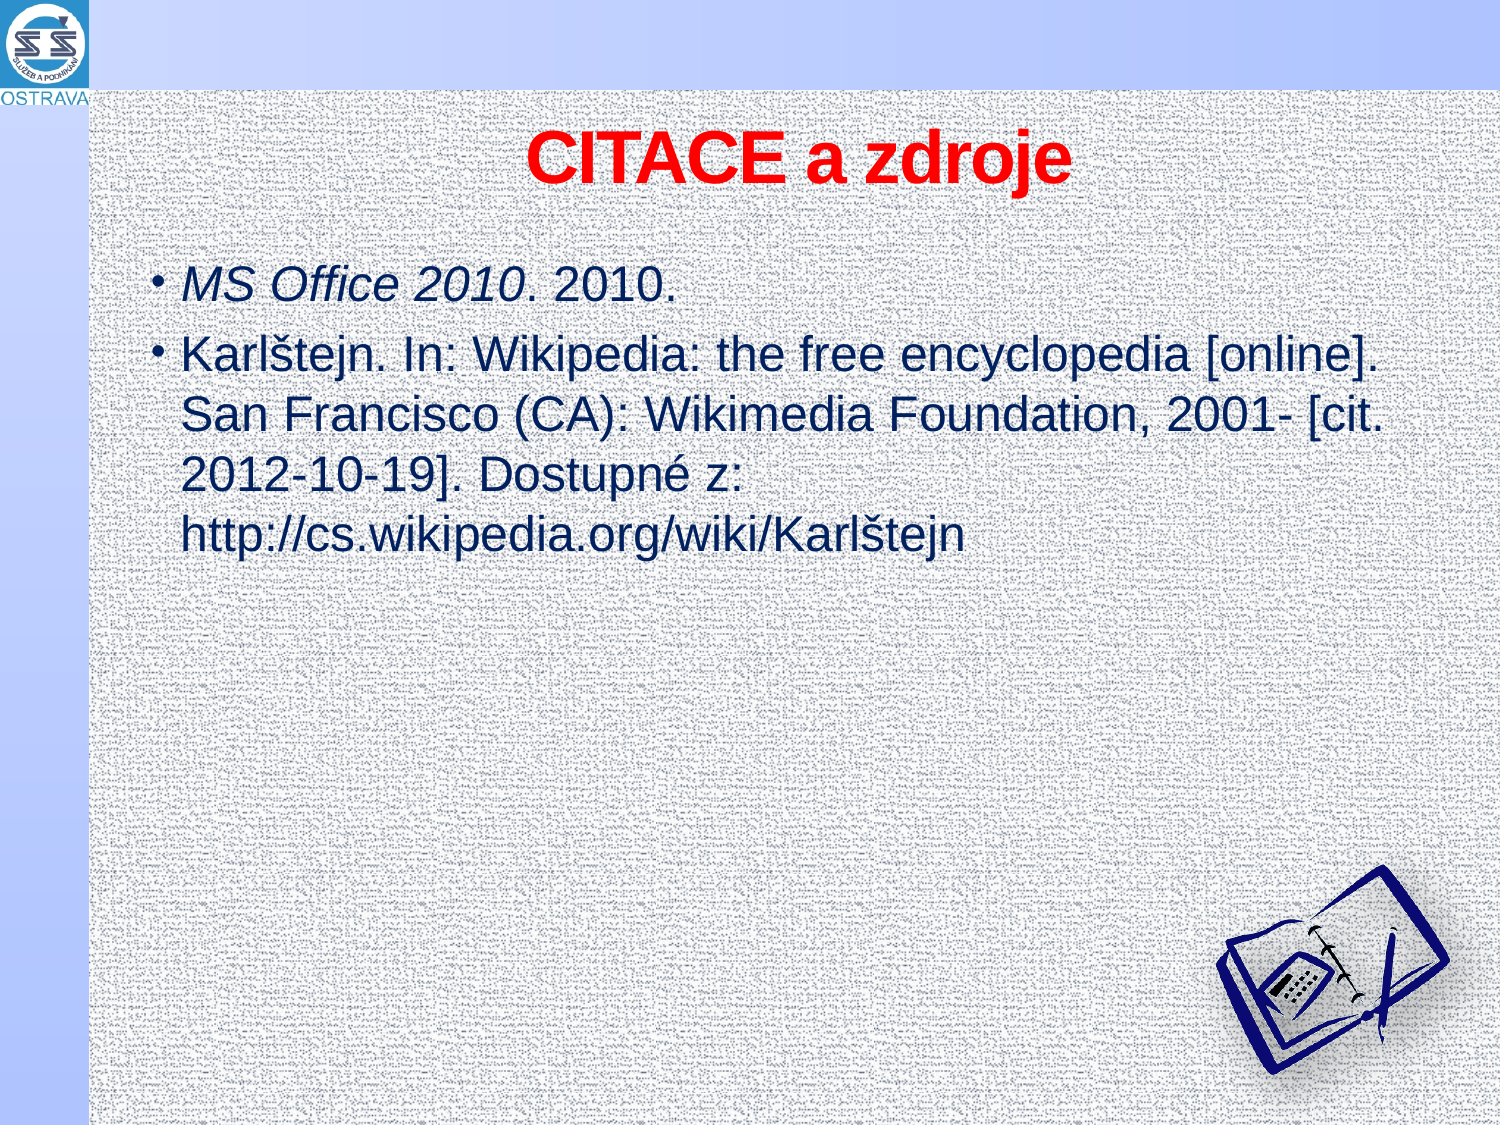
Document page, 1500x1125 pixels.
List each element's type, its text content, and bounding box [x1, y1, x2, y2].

title CITACE a zdroje [135, 94, 1465, 213]
picture [1186, 833, 1476, 1097]
picture [0, 0, 89, 105]
list MS Office 2010. 2010. Karlštejn. In: Wikipedia: the free encyclopedia [online]. San Francisco (CA): Wikimedia Foundation, 2001- [cit. 2012-10-19]. Dostupné z: http://cs.wikipedia.org/wiki/Karlštejn [135, 243, 1465, 1100]
